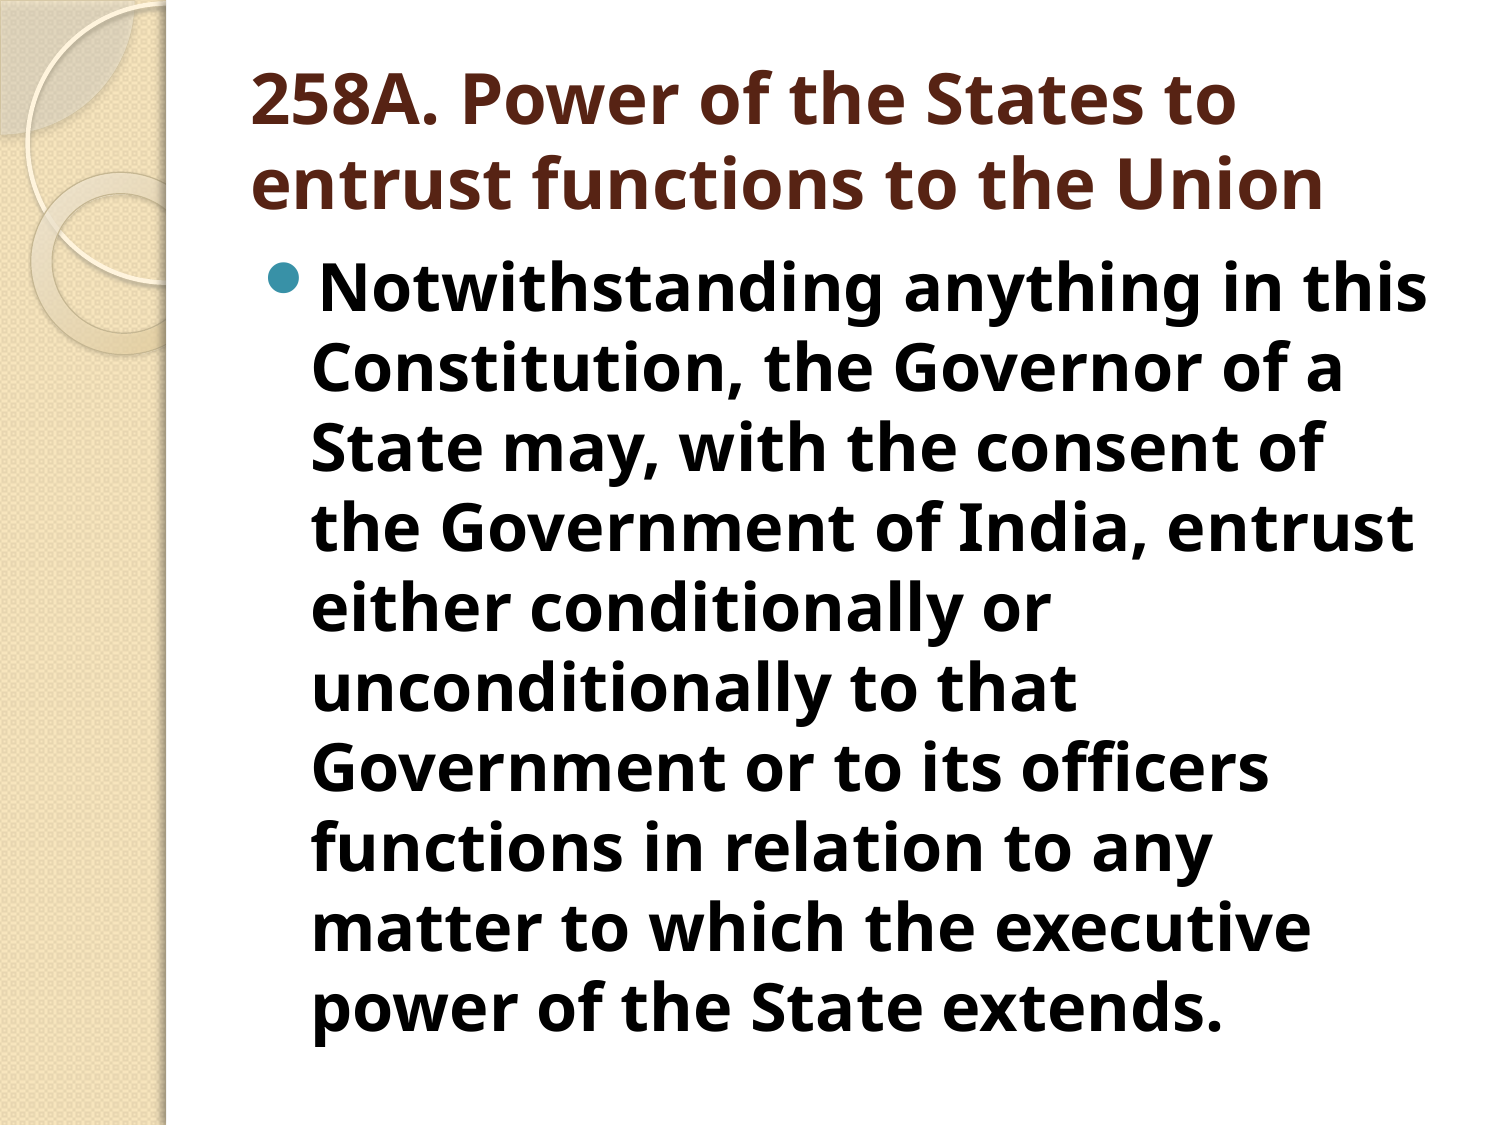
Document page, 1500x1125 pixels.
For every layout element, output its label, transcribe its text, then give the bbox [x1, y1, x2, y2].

list Notwithstanding anything in this Constitution, the Governor of a State may, with the consent of the Government of India, entrust either conditionally or unconditionally to that Government or to its officers functions in relation to any matter to which the executive power of the State extends. [235, 237, 1466, 1025]
title 258A. Power of the States to entrust functions to the Union [235, 45, 1466, 233]
